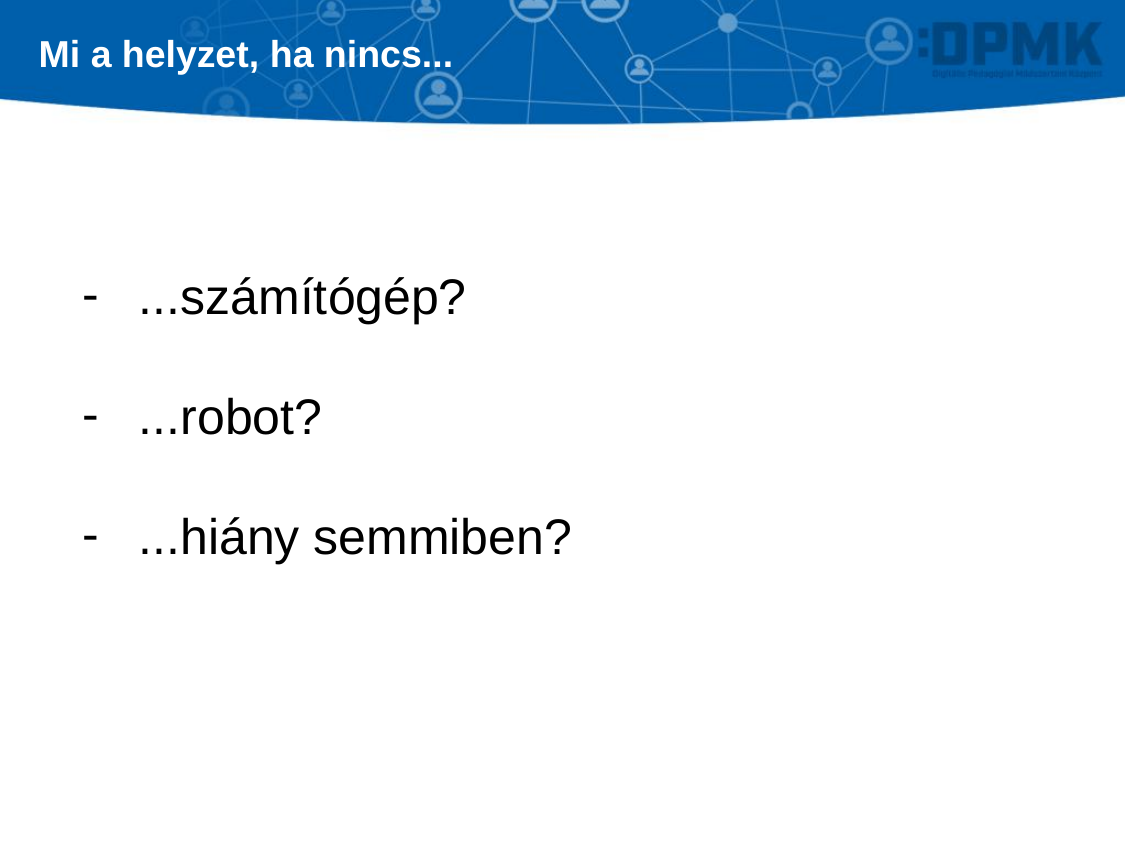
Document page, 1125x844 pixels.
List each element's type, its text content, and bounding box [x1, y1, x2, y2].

picture [0, 0, 1125, 844]
title Mi a helyzet, ha nincs... [30, 13, 900, 92]
list ...számítógép? ...robot? ...hiány semmiben? [56, 196, 1069, 754]
